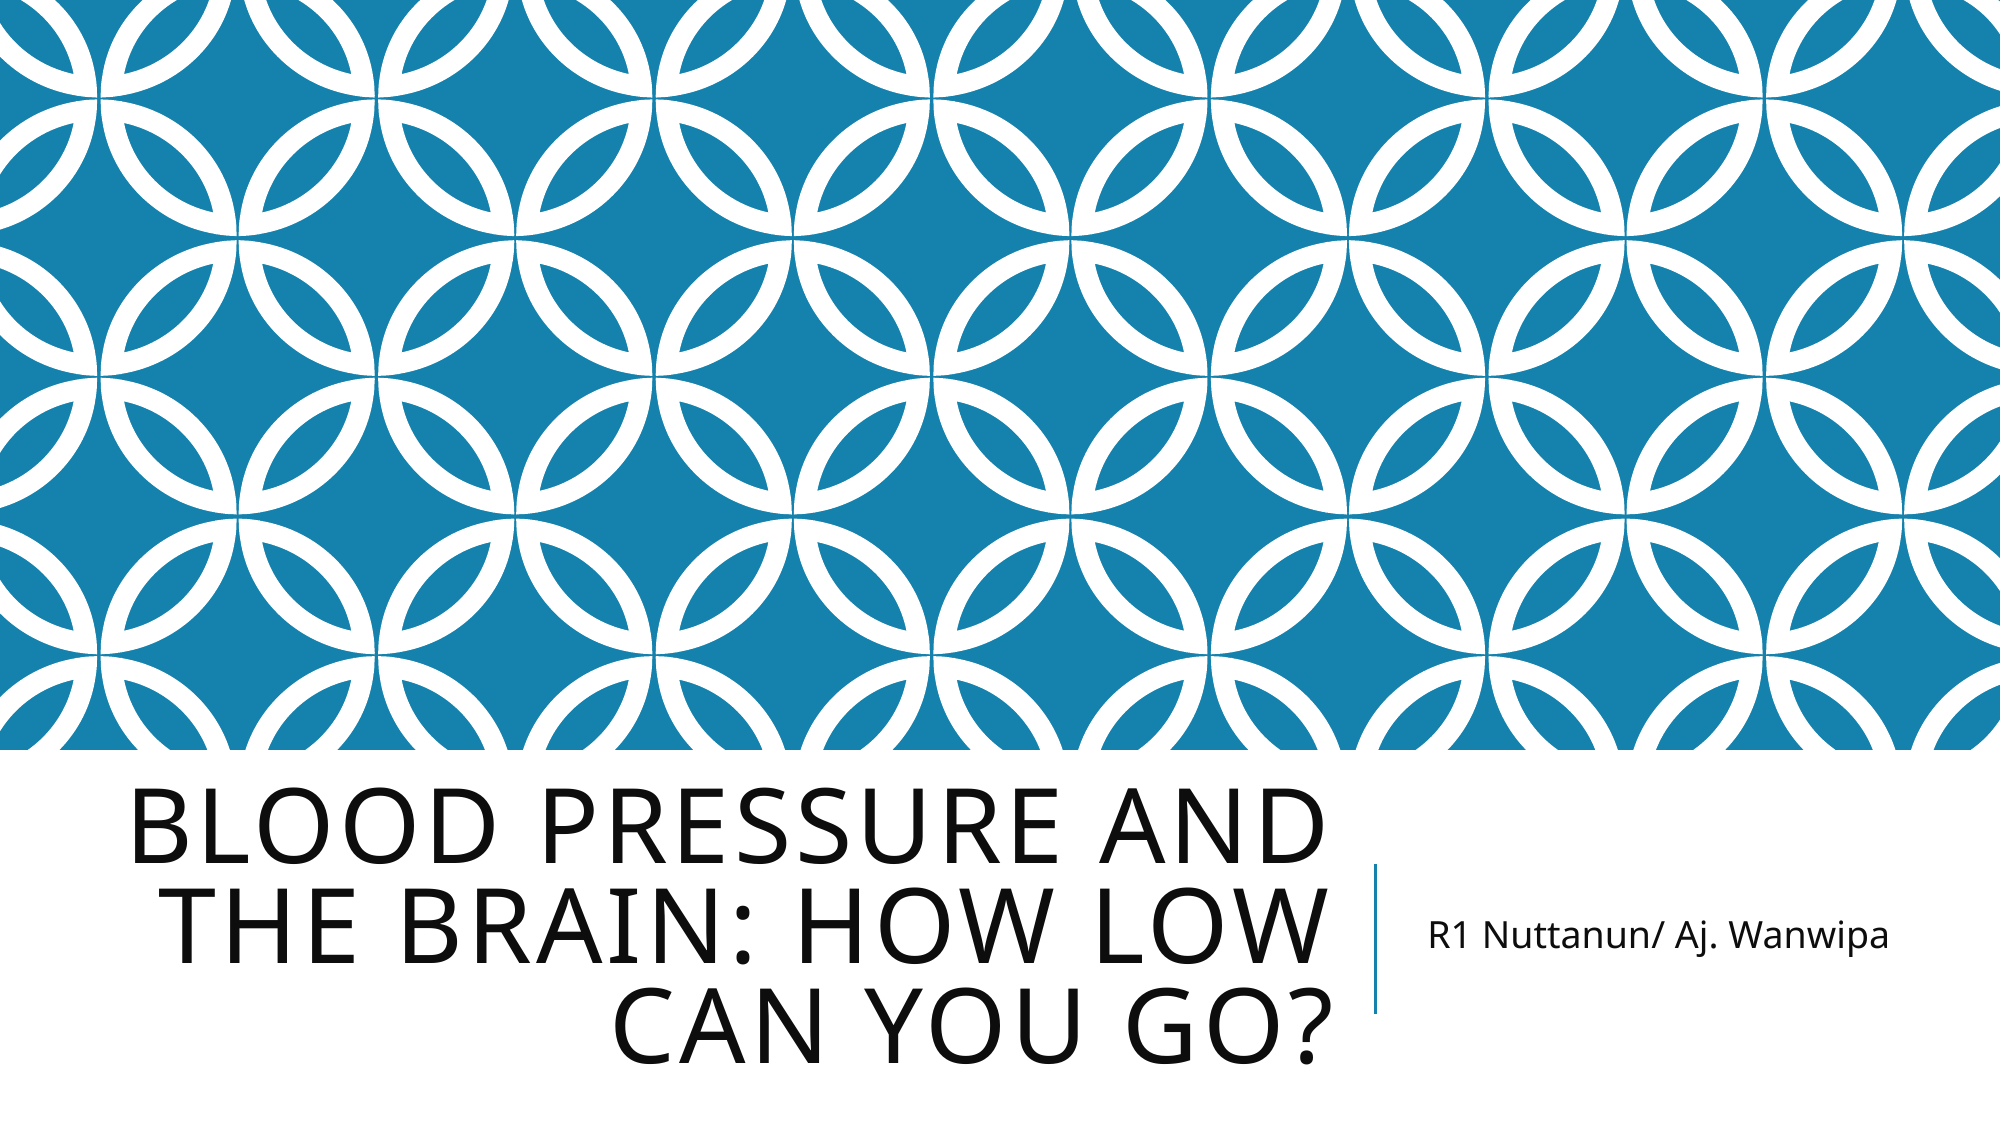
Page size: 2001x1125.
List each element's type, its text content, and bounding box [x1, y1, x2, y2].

title Blood Pressure and the Brain: How Low Can You Go? [75, 813, 1350, 1054]
subtitle R1 Nuttanun/ Aj. Wanwipa [1412, 813, 1938, 1054]
